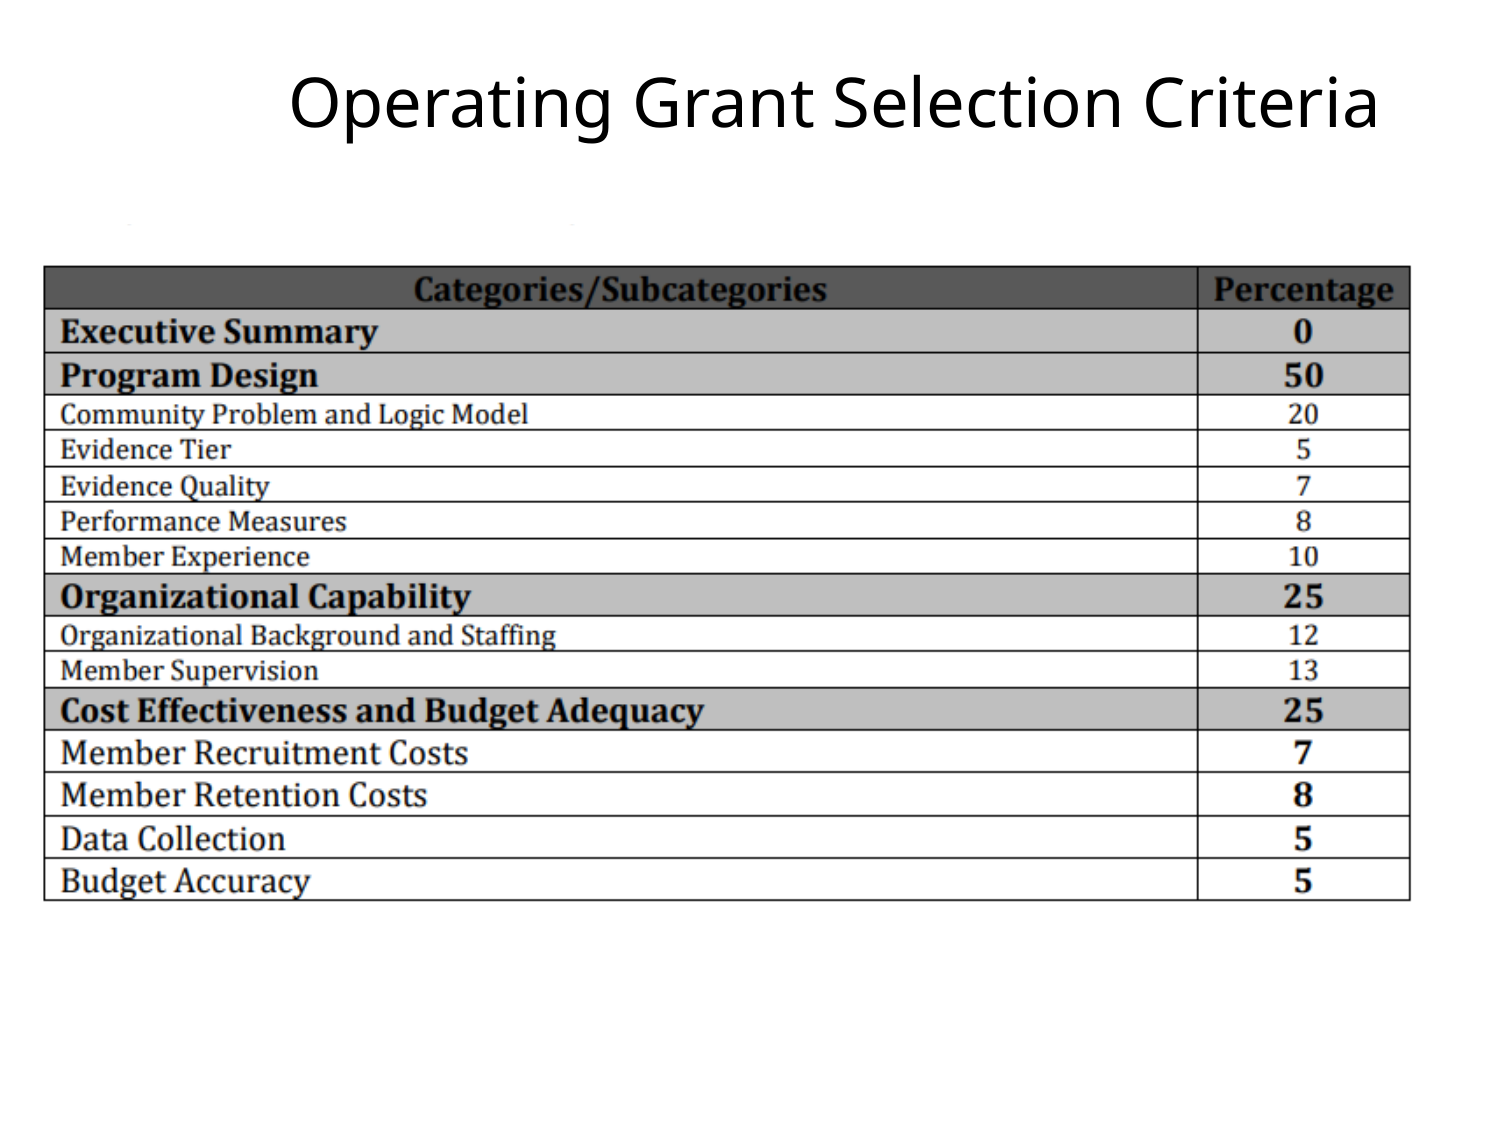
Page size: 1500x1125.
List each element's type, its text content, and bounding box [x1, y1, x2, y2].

picture [0, 224, 1490, 947]
title Operating Grant Selection Criteria [0, 4, 1450, 194]
